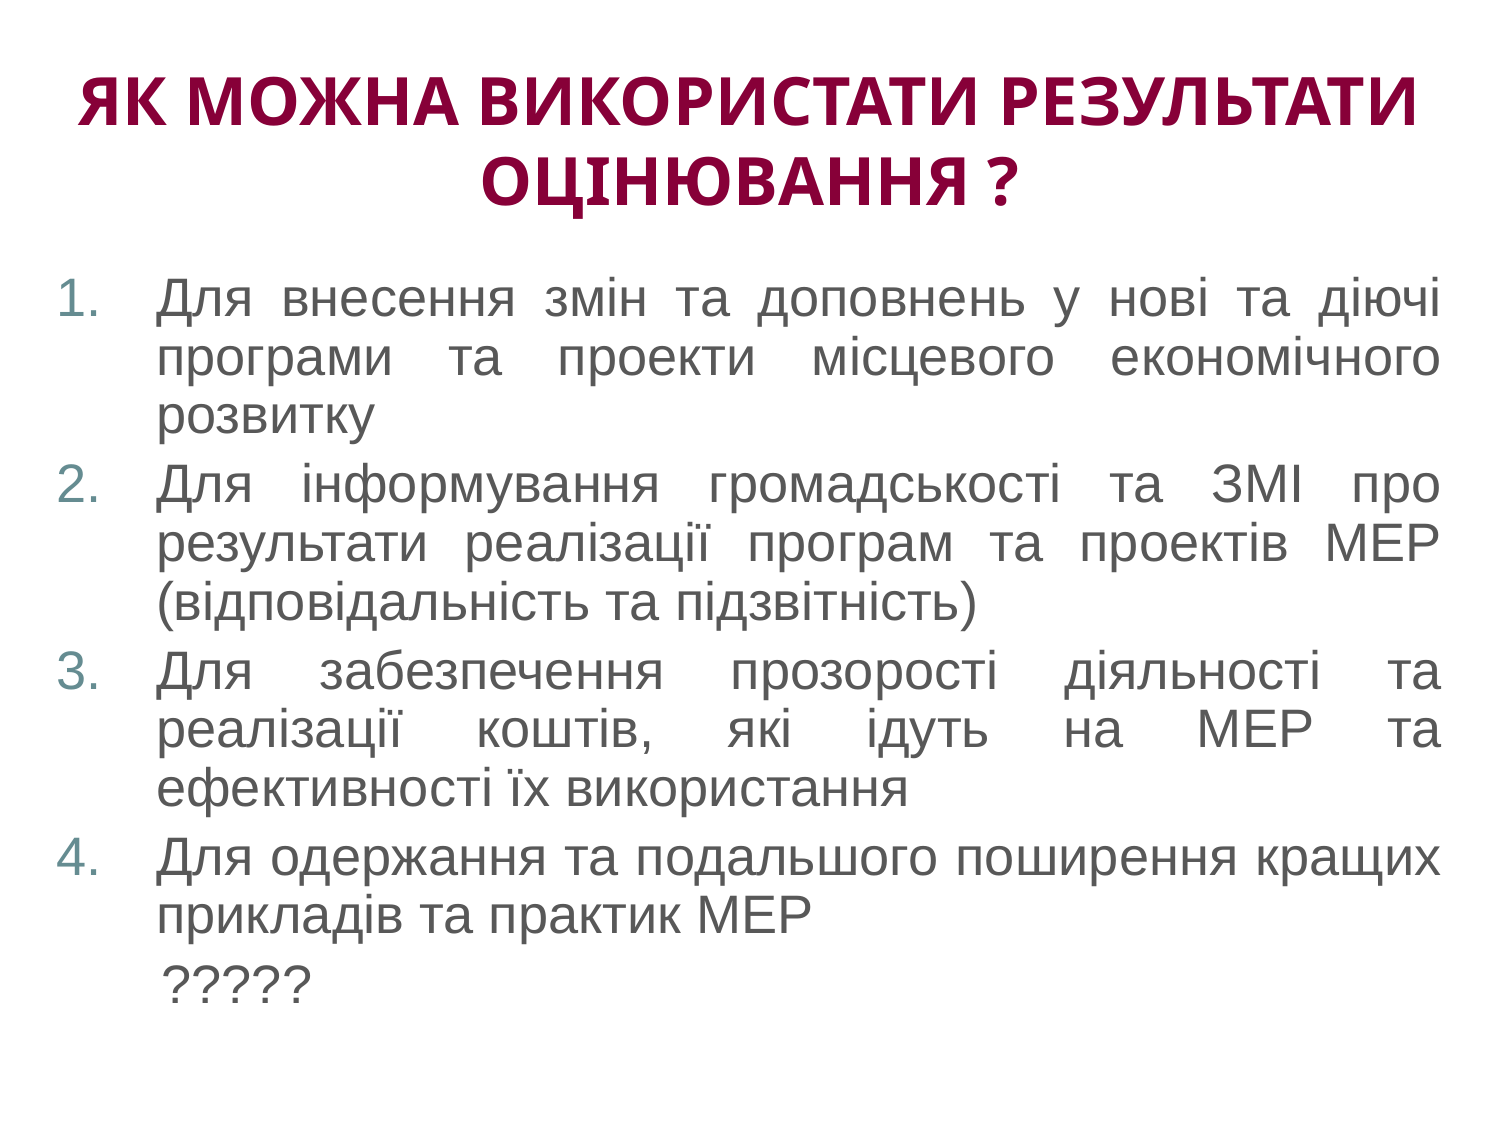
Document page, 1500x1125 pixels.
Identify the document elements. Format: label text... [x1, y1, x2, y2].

list Для внесення змін та доповнень у нові та діючі програми та проекти місцевого економічного розвитку Для інформування громадськості та ЗМІ про результати реалізації програм та проектів МЕР (відповідальність та підзвітність) Для забезпечення прозорості діяльності та реалізації коштів, які ідуть на МЕР та ефективності їх використання Для одержання та подальшого поширення кращих прикладів та практик МЕР ????? [41, 262, 1459, 1005]
title ЯК МОЖНА ВИКОРИСТАТИ РЕЗУЛЬТАТИ ОЦІНЮВАННЯ ? [41, 45, 1459, 233]
